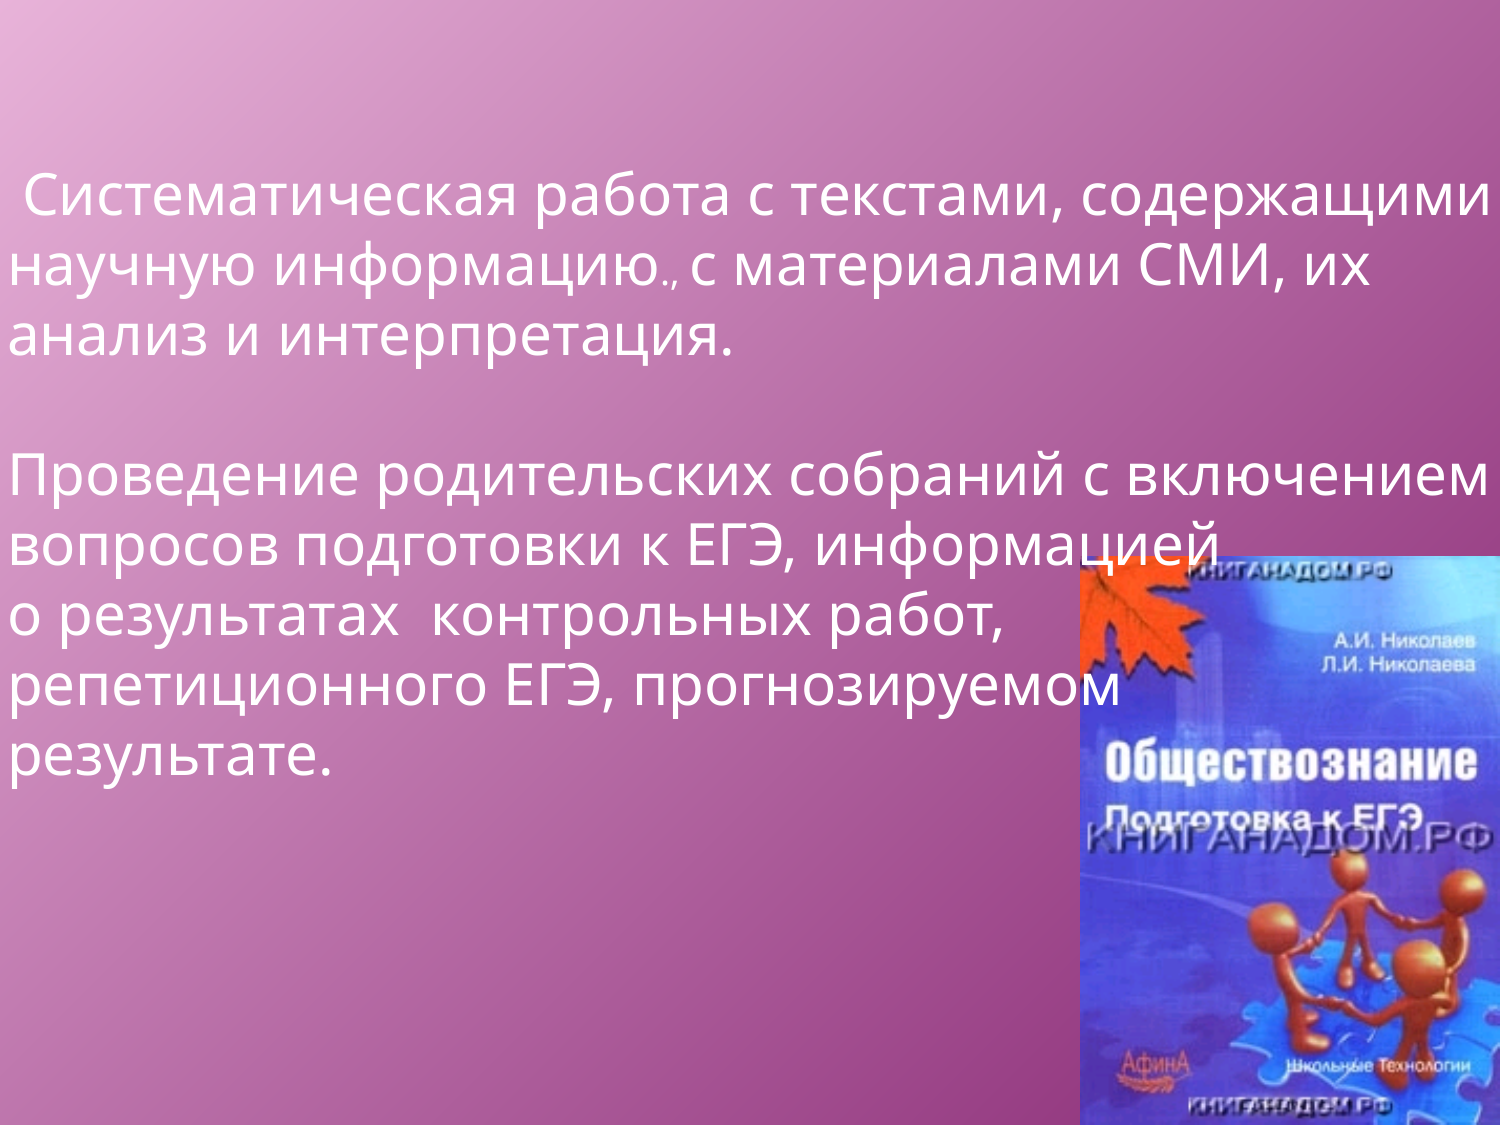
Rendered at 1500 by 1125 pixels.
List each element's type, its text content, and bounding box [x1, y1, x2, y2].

text_box Систематическая работа с текстами, содержащими научную информацию., с материалами СМИ, их анализ и интерпретация. Проведение родительских собраний с включением вопросов подготовки к ЕГЭ, информацией о результатах контрольных работ, репетиционного ЕГЭ, прогнозируемом результате. [0, 149, 1500, 795]
picture [1080, 556, 1500, 1125]
